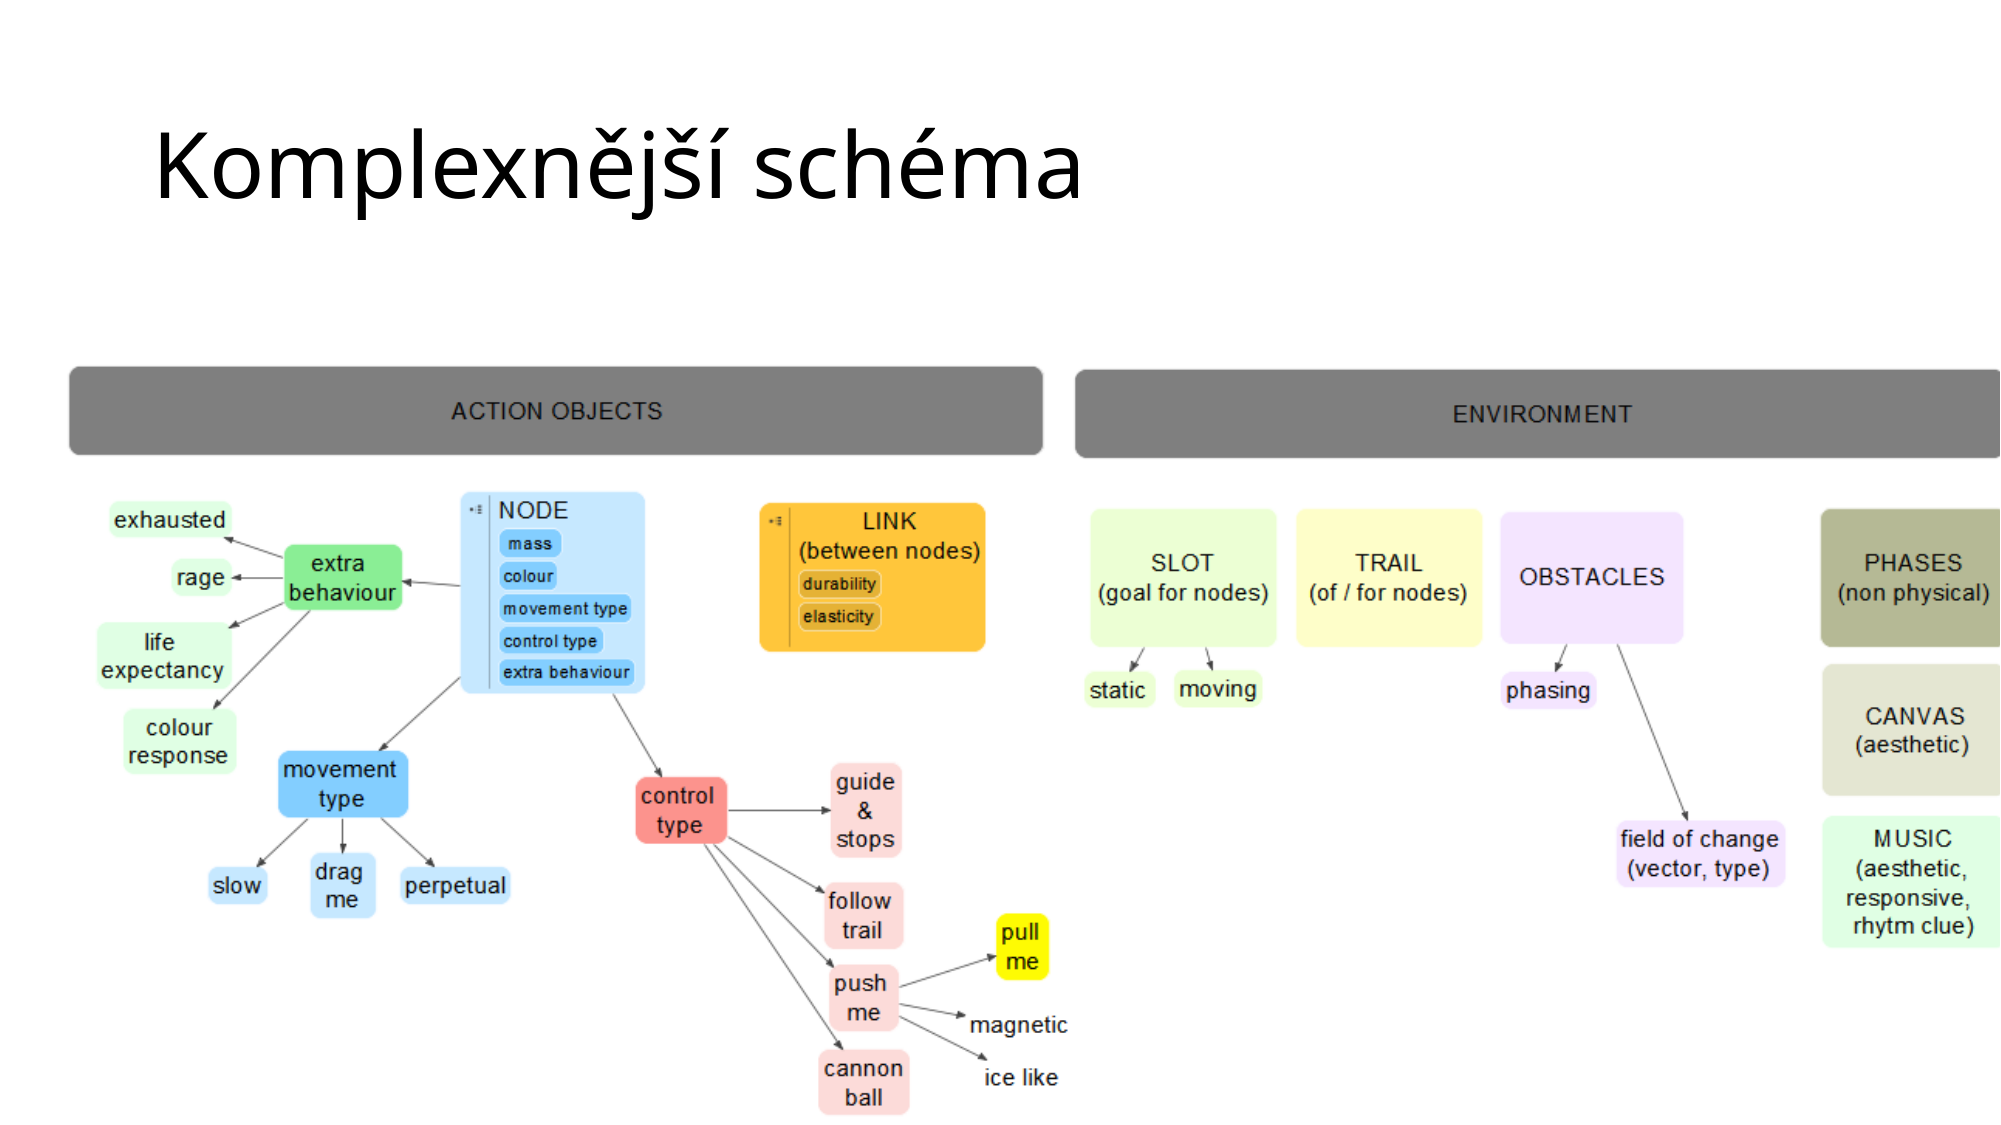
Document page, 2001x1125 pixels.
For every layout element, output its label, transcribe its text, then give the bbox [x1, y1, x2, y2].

title Komplexnější schéma [137, 59, 1863, 260]
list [0, 260, 2000, 1125]
